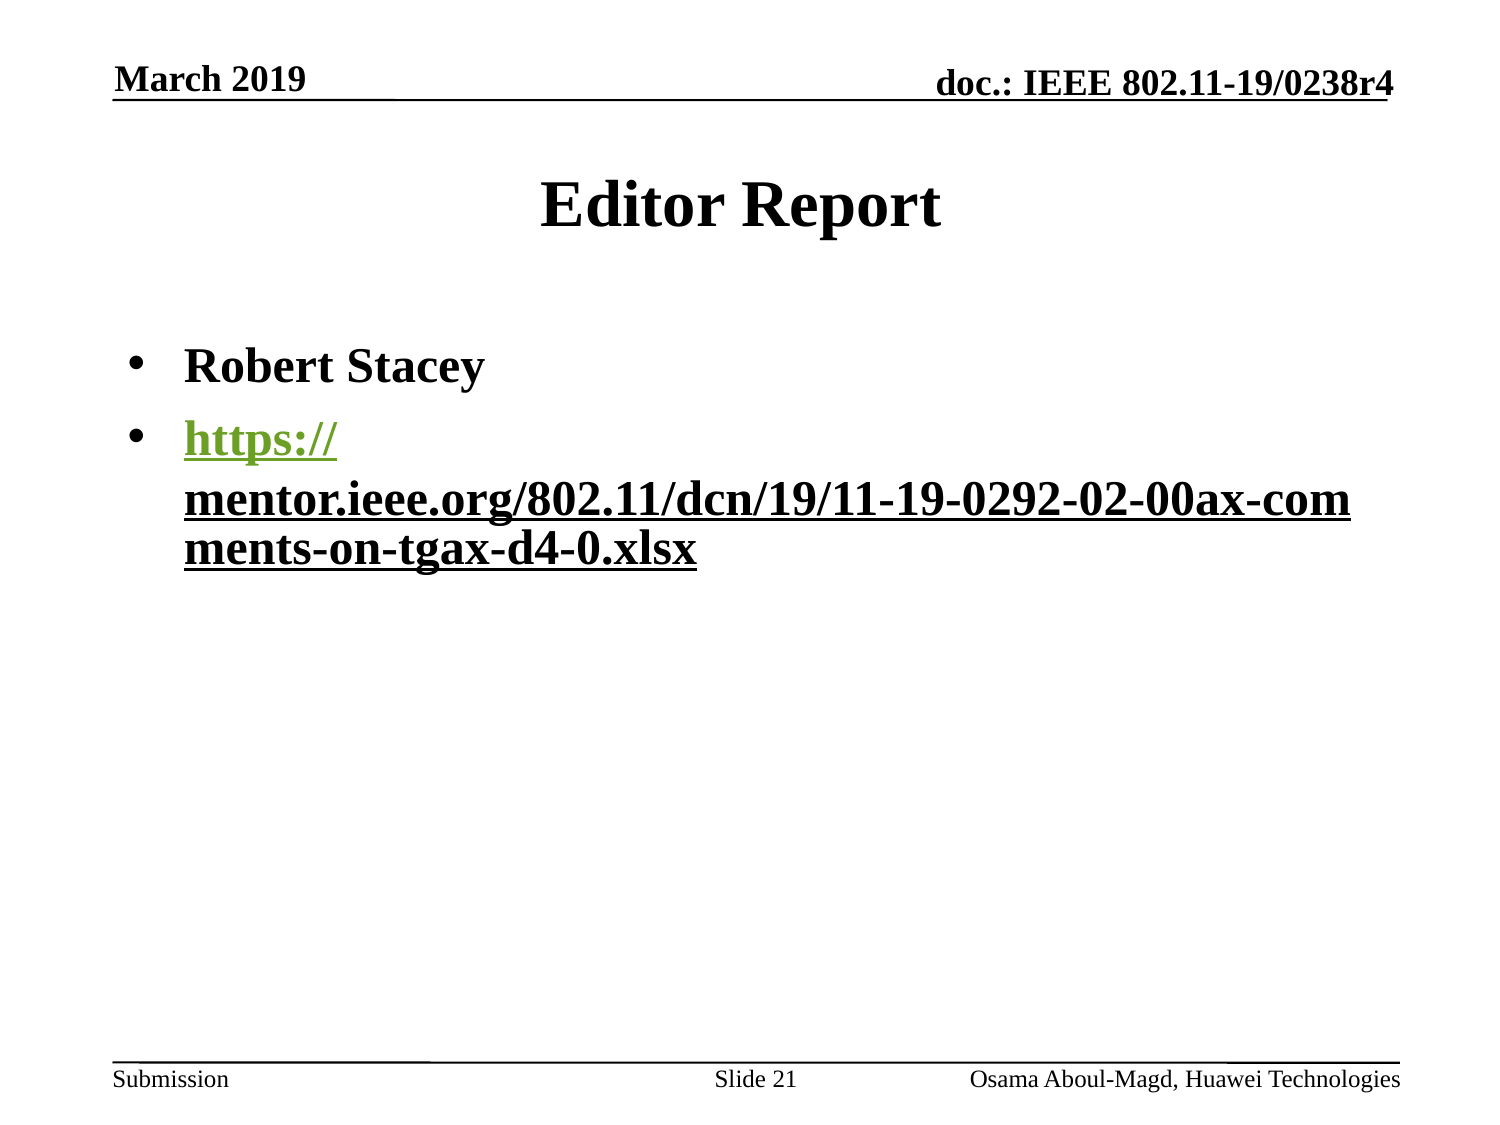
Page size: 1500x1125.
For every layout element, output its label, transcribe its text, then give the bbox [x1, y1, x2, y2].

list Robert Stacey https://mentor.ieee.org/802.11/dcn/19/11-19-0292-02-00ax-comments-on-tgax-d4-0.xlsx [112, 324, 1388, 1000]
slide_number Slide 21 [712, 1061, 800, 1123]
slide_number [114, 54, 423, 100]
title Editor Report [112, 112, 1388, 288]
footer Osama Aboul-Magd, Huawei Technologies [878, 1061, 1402, 1093]
